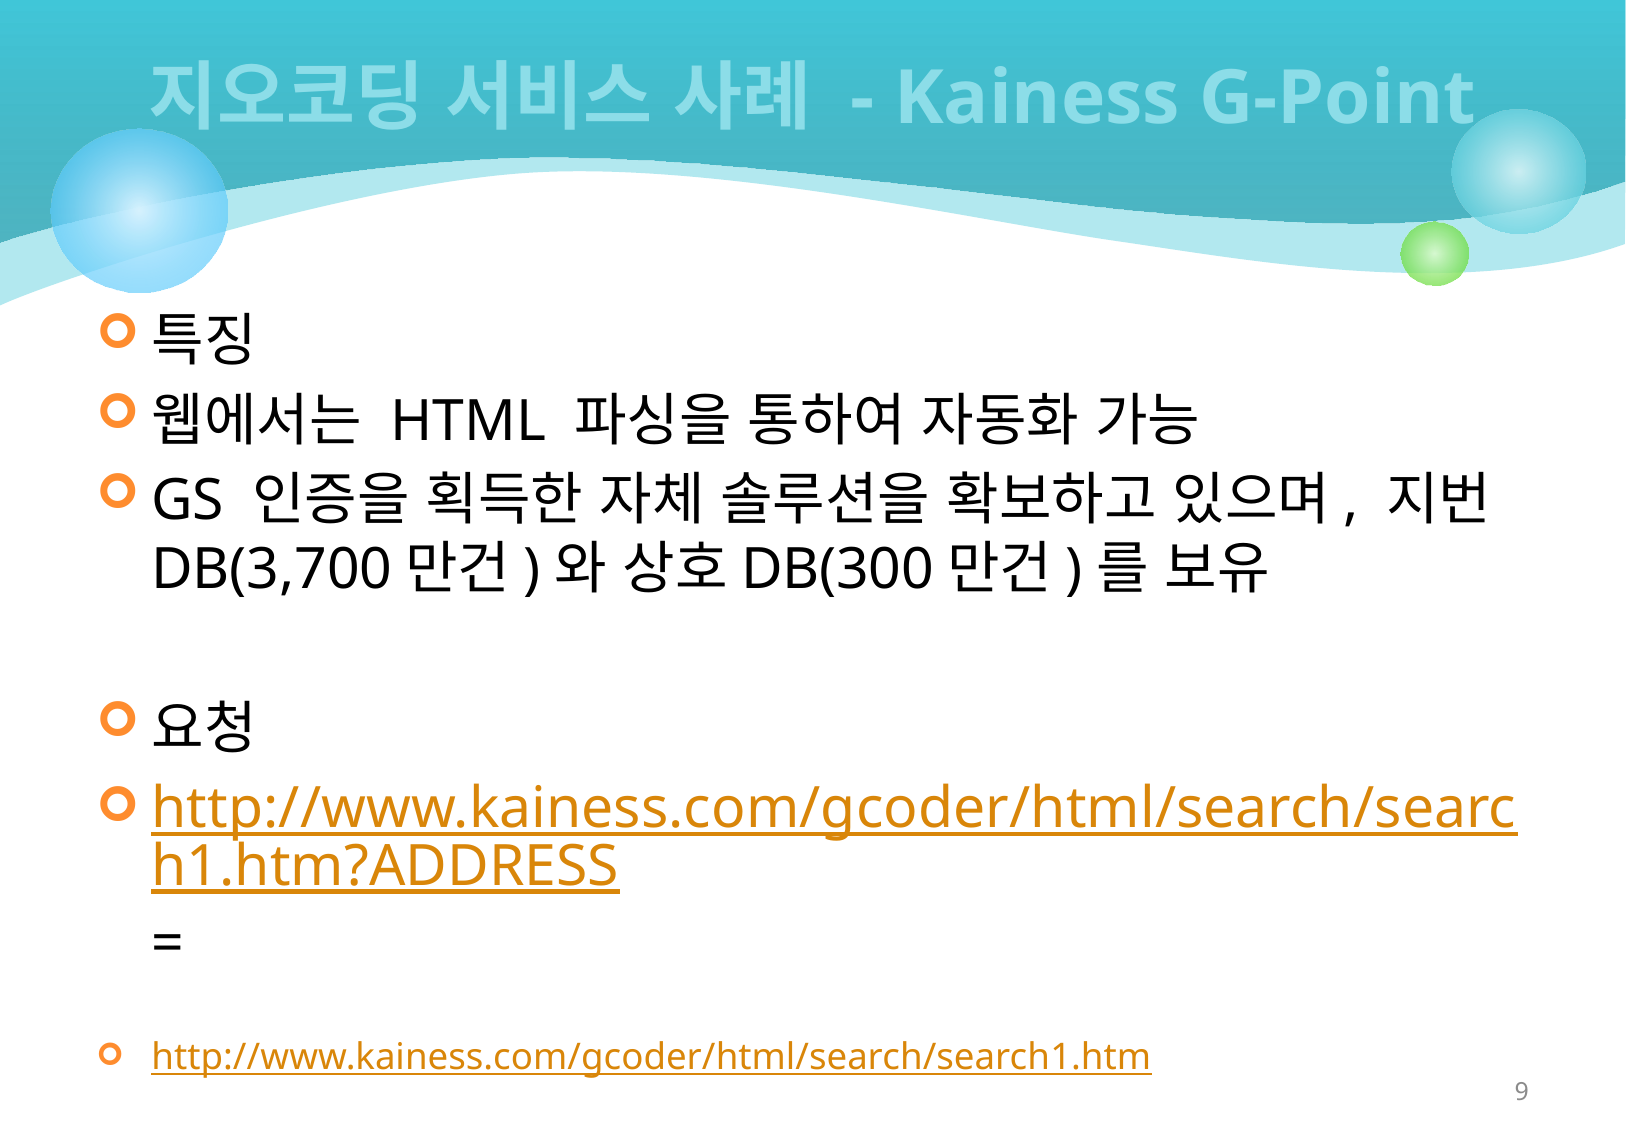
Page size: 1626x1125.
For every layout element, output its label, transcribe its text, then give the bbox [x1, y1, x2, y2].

list 특징 웹에서는 HTML 파싱을 통하여 자동화 가능 GS 인증을 획득한 자체 솔루션을 확보하고 있으며, 지번DB(3,700만건)와 상호DB(300만건)를 보유 요청 http://www.kainess.com/gcoder/html/search/search1.htm?ADDRESS= http://www.kainess.com/gcoder/html/search/search1.htm [81, 295, 1544, 1038]
title 지오코딩 서비스 사례 - Kainess G-Point [0, 0, 1625, 188]
slide_number 9 [1164, 1072, 1544, 1113]
